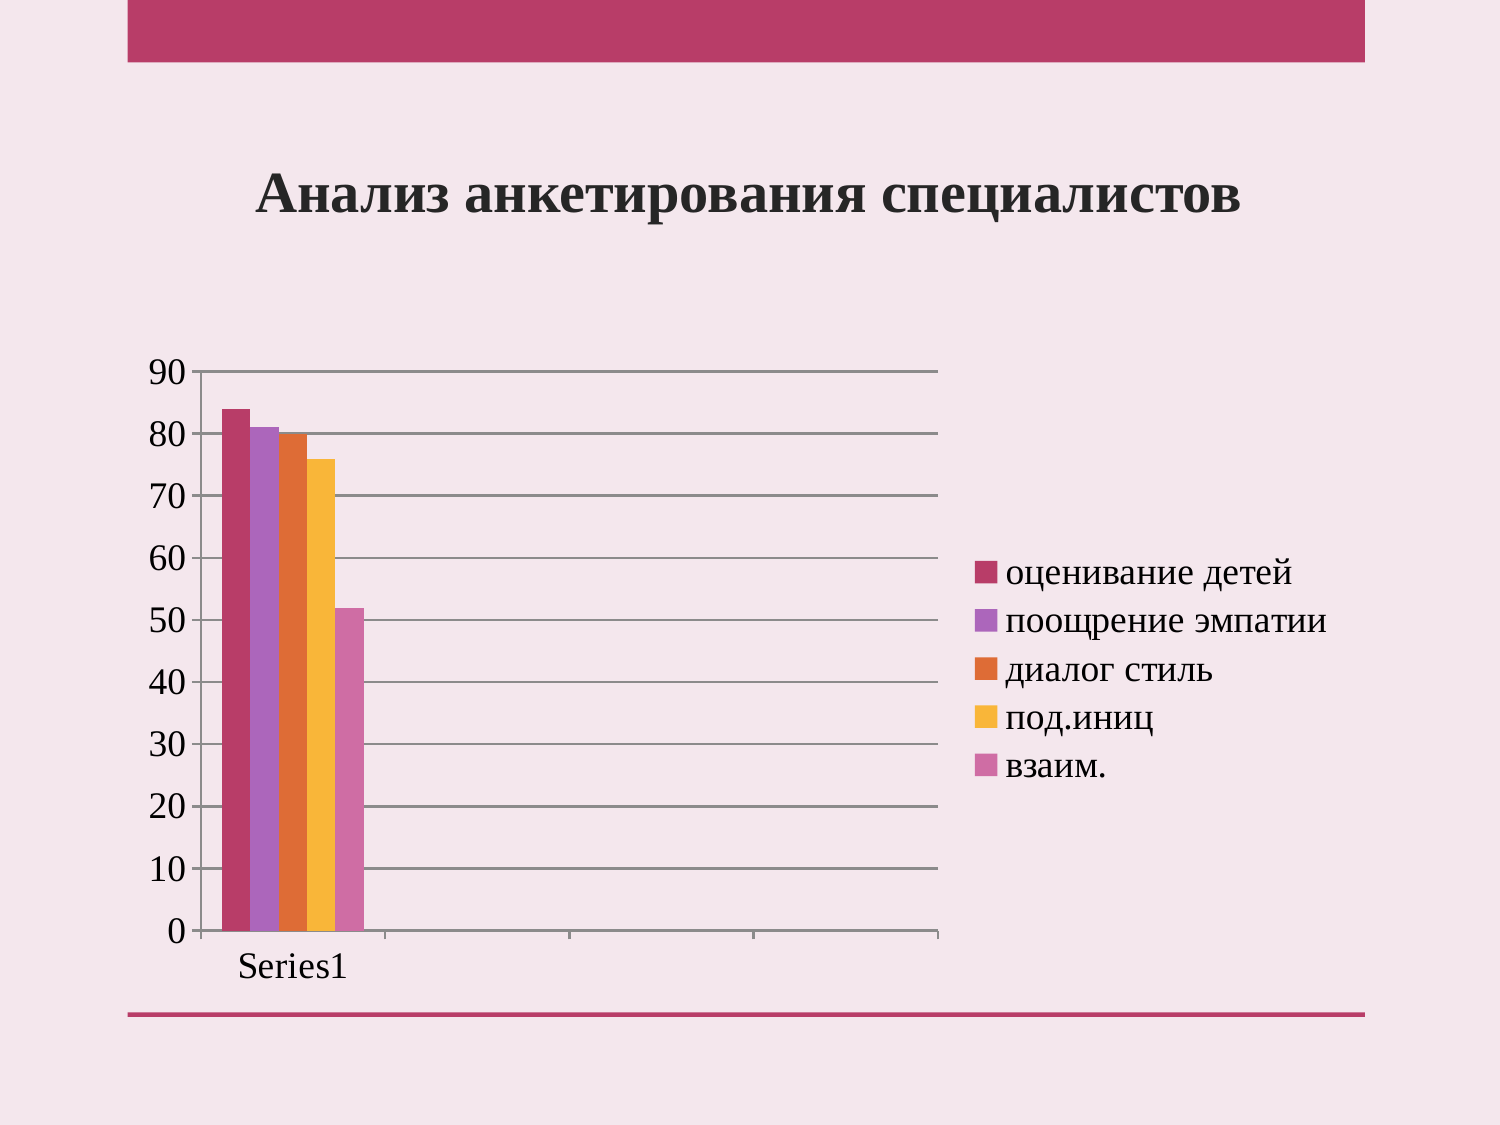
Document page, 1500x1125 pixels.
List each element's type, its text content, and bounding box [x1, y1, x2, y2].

chart [123, 337, 1354, 1000]
title Анализ анкетирования специалистов [147, 113, 1365, 232]
